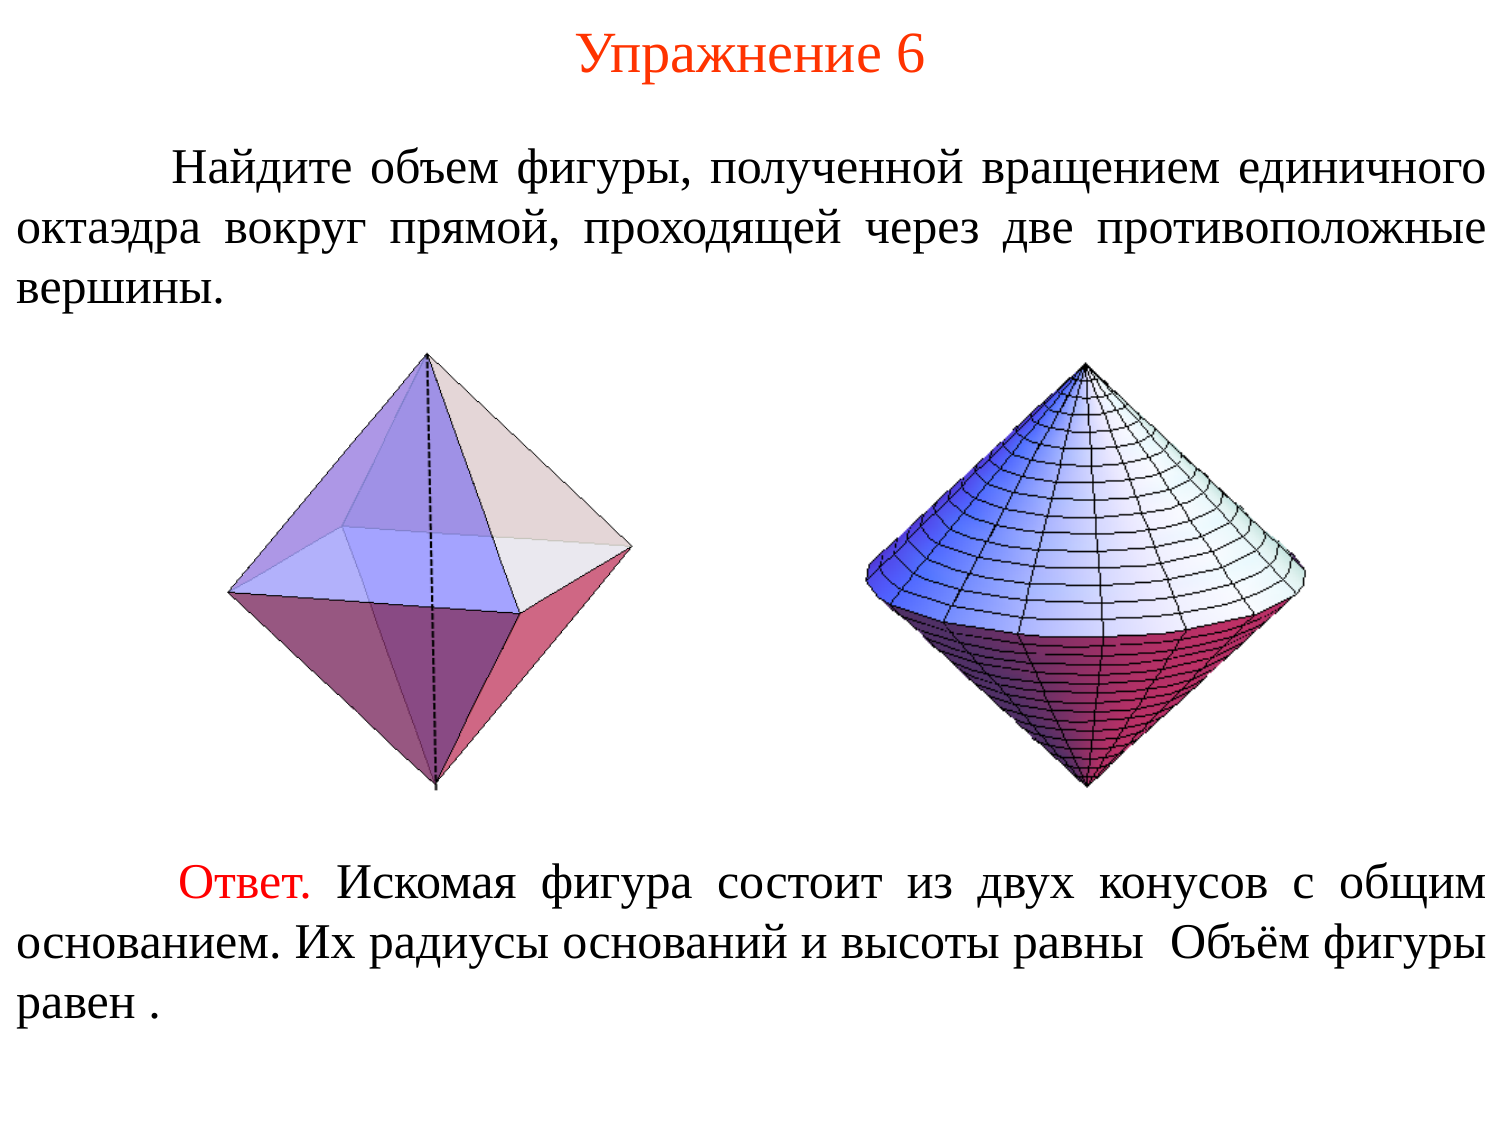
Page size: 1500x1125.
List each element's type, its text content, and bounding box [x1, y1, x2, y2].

text_box Найдите объем фигуры, полученной вращением единичного октаэдра вокруг прямой, проходящей через две противоположные вершины. [1, 126, 1500, 321]
text_box Упражнение 6 [112, 7, 1388, 100]
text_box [1, 345, 1500, 1111]
